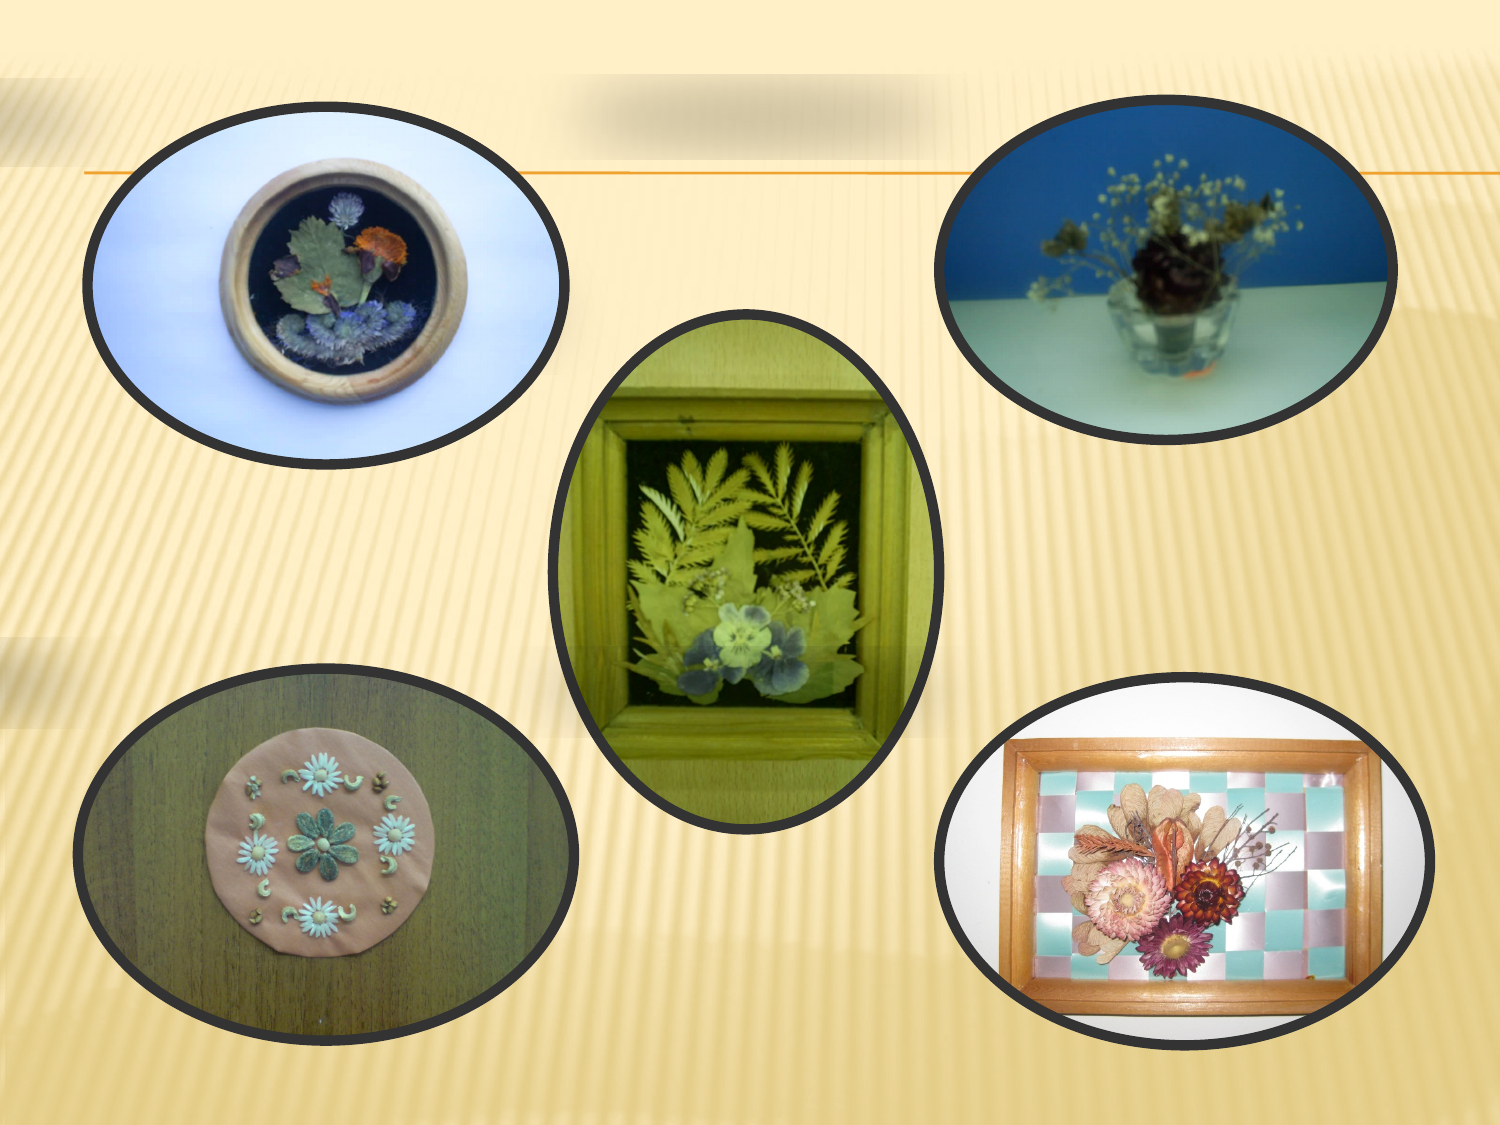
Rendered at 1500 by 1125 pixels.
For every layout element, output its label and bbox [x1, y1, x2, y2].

picture [77, 106, 1431, 1046]
picture [938, 99, 1393, 441]
